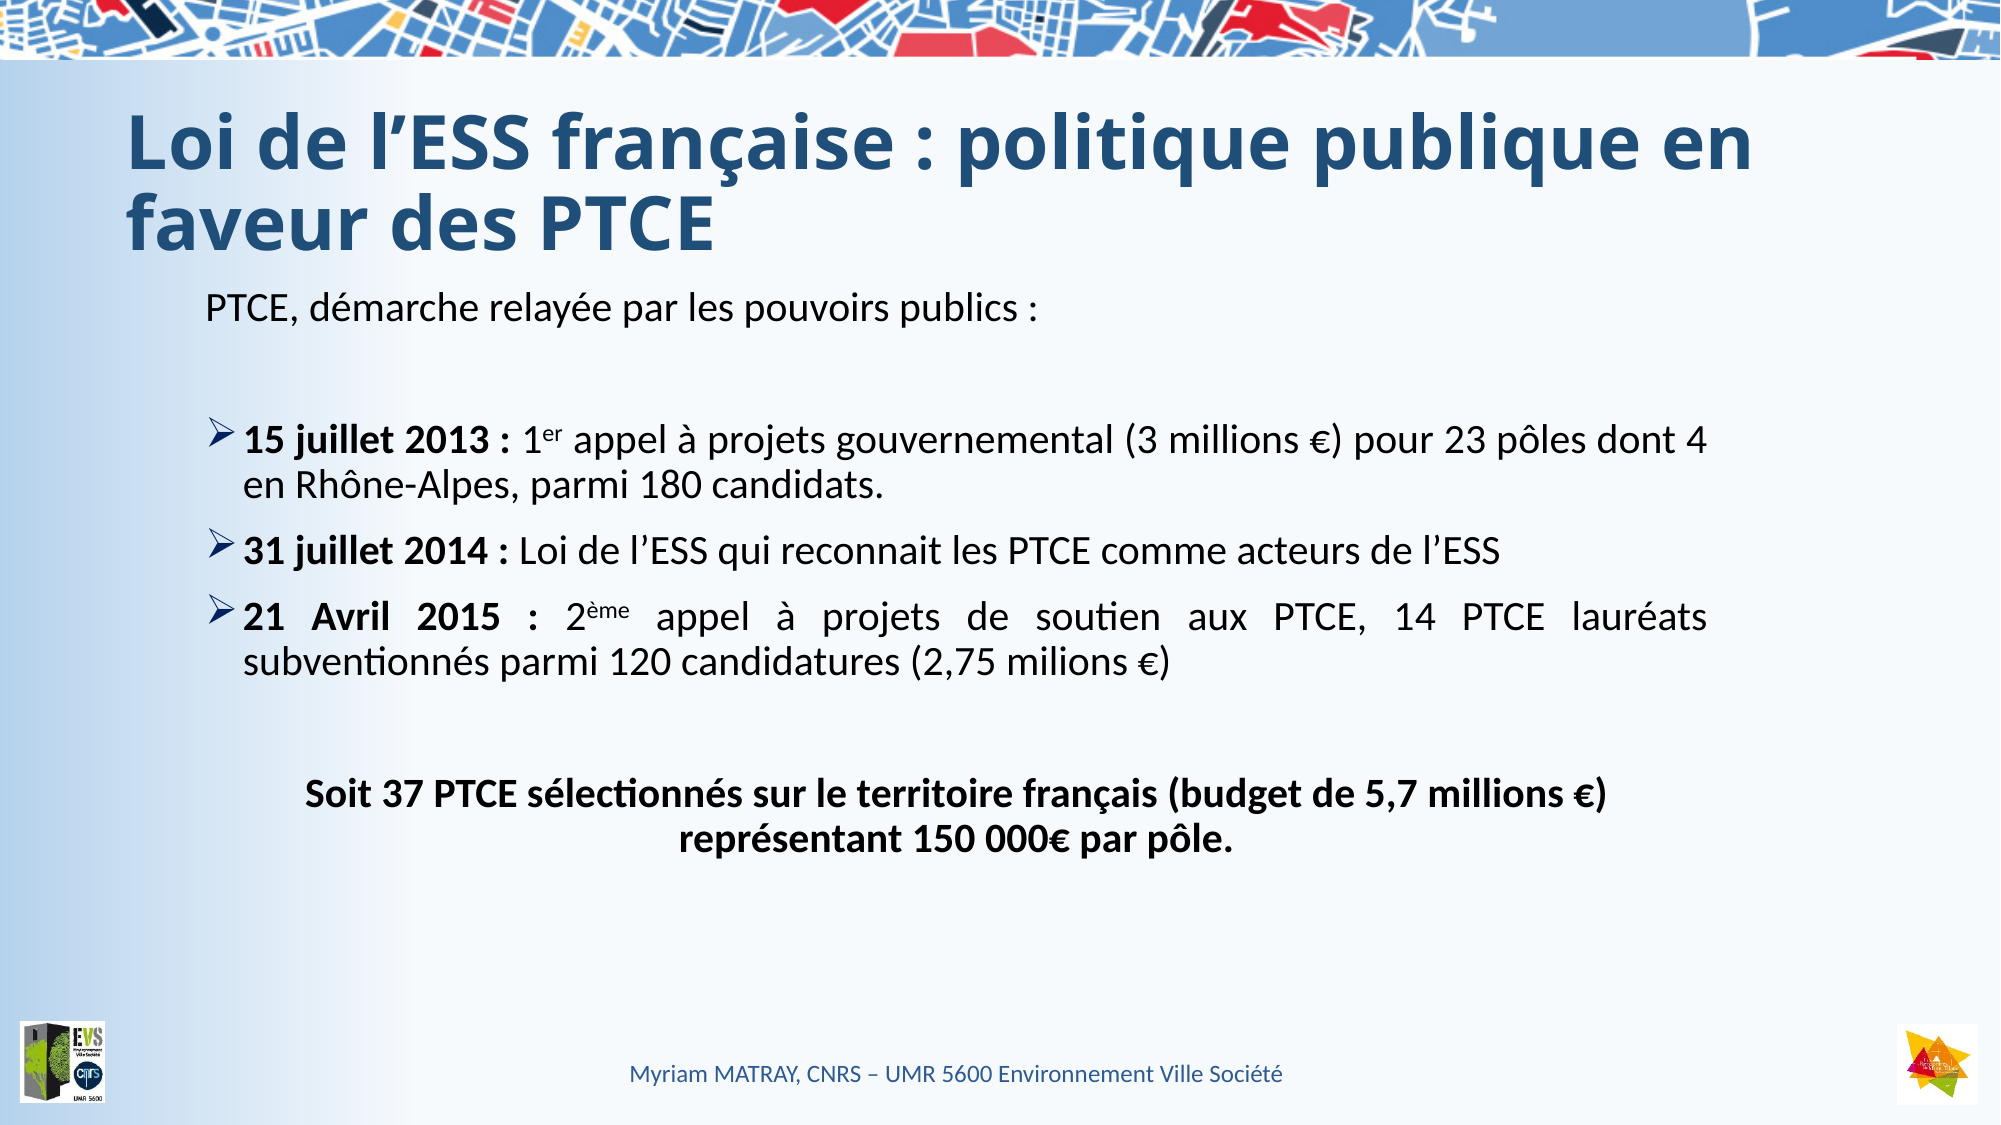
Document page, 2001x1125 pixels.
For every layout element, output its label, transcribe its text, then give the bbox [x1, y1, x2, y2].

title Loi de l’ESS française : politique publique en faveur des PTCE [110, 91, 1942, 280]
picture [0, 0, 2000, 60]
picture [1897, 1024, 1978, 1105]
footer Myriam MATRAY, CNRS – UMR 5600 Environnement Ville Société [587, 1042, 1327, 1103]
list PTCE, démarche relayée par les pouvoirs publics : 15 juillet 2013 : 1er appel à projets gouvernemental (3 millions €) pour 23 pôles dont 4 en Rhône-Alpes, parmi 180 candidats. 31 juillet 2014 : Loi de l’ESS qui reconnait les PTCE comme acteurs de l’ESS 21 Avril 2015 : 2ème appel à projets de soutien aux PTCE, 14 PTCE lauréats subventionnés parmi 120 candidatures (2,75 milions €) Soit 37 PTCE sélectionnés sur le territoire français (budget de 5,7 millions €) représentant 150 000€ par pôle. [190, 278, 1724, 1038]
picture [19, 1021, 105, 1103]
